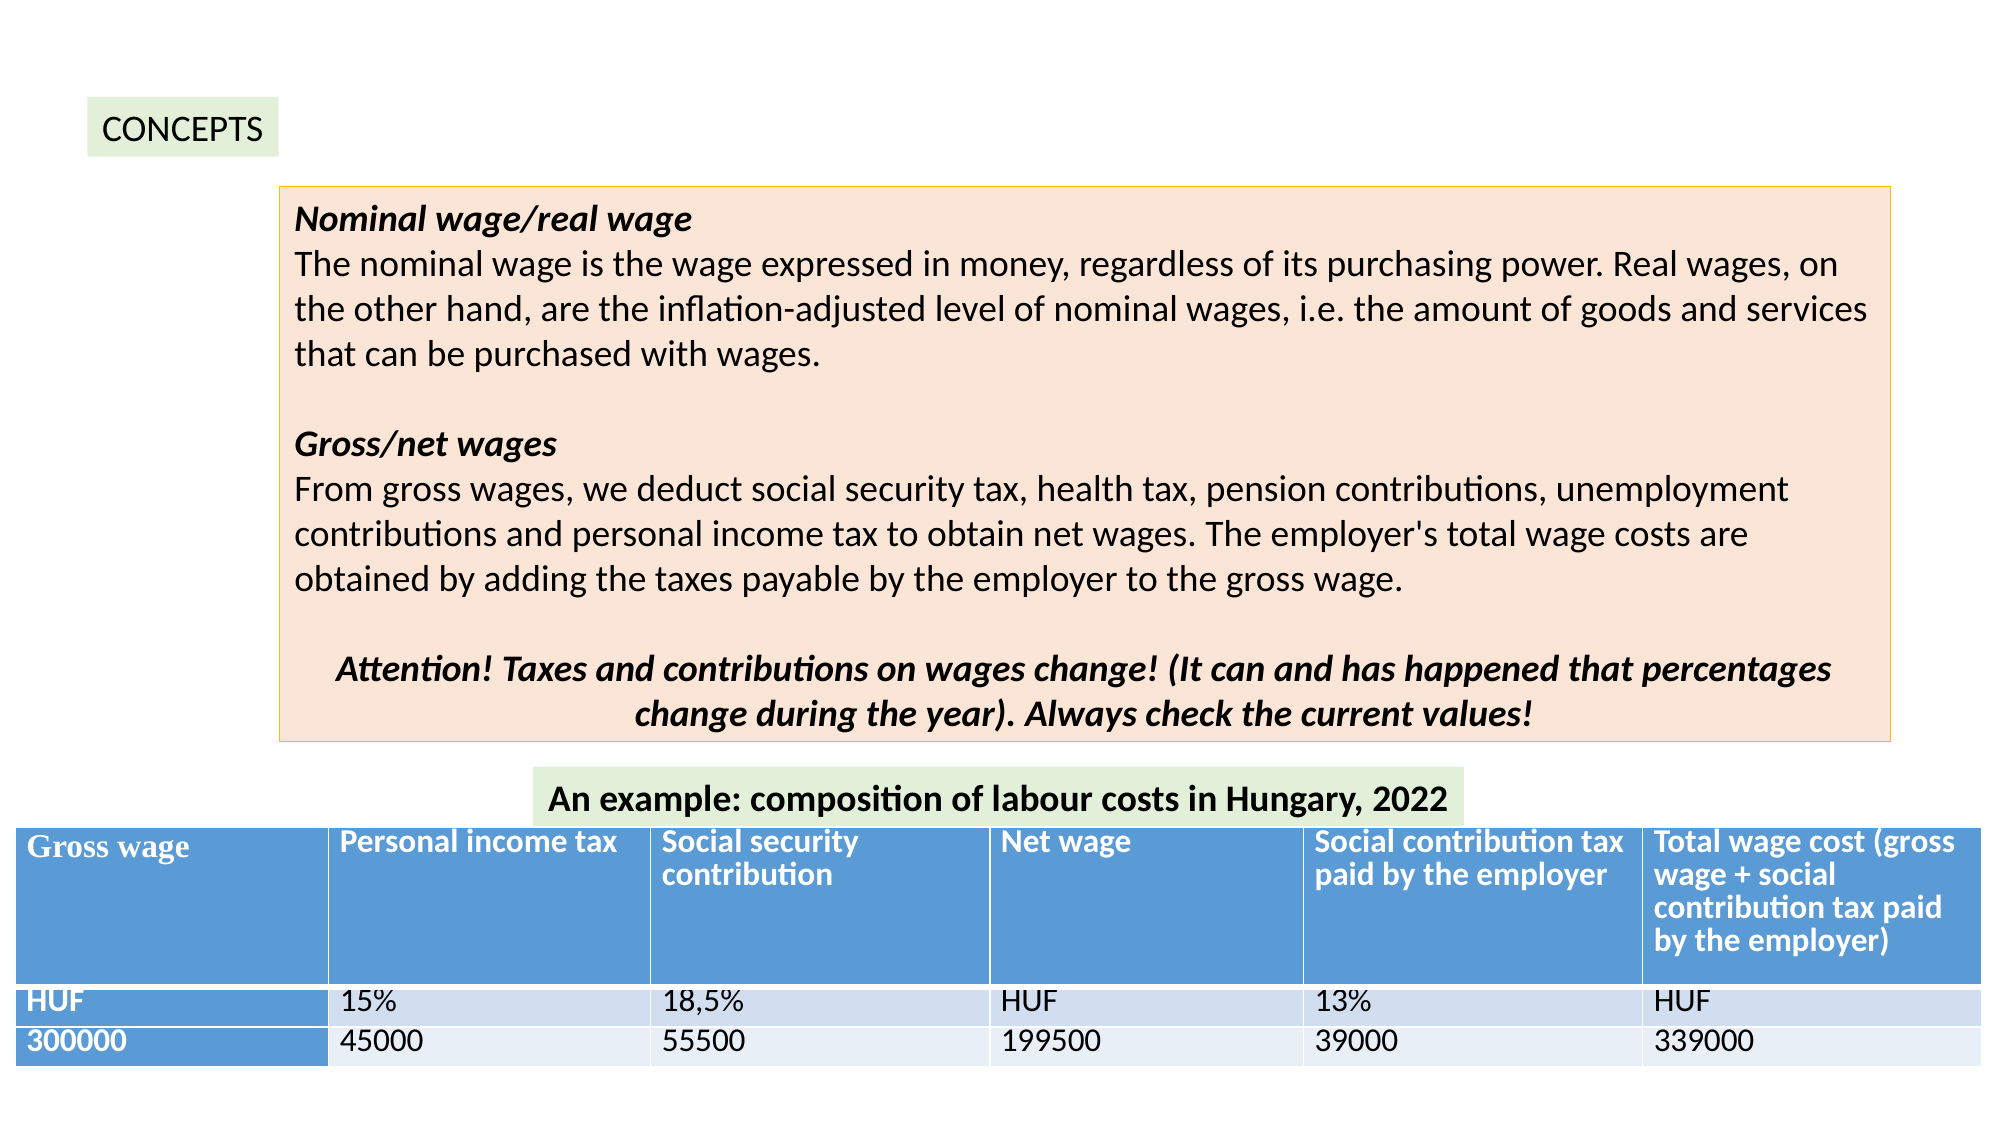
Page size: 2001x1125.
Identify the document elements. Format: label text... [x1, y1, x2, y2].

table_cell 13% [1304, 990, 1642, 1026]
table_cell HUF [1643, 990, 1981, 1026]
table_cell 18,5% [651, 990, 989, 1026]
table_cell HUF [16, 990, 328, 1026]
text_box An example: composition of labour costs in Hungary, 2022 [532, 766, 1464, 826]
table_header Social contribution tax paid by the employer [1304, 828, 1642, 984]
table_cell 45000 [329, 1028, 650, 1066]
table_cell HUF [991, 990, 1303, 1026]
table_cell 15% [329, 990, 650, 1026]
text_box Nominal wage/real wage The nominal wage is the wage expressed in money, regardless of its purchasing power. Real wages, on the other hand, are the inflation-adjusted level of nominal wages, i.e. the amount of goods and services that can be purchased with wages. Gross/net wages From gross wages, we deduct social security tax, health tax, pension contributions, unemployment contributions and personal income tax to obtain net wages. The employer's total wage costs are obtained by adding the taxes payable by the employer to the gross wage. Attention! Taxes and contributions on wages change! (It can and has happened that percentages change during the year). Always check the current values! [279, 186, 1891, 742]
table_cell 339000 [1643, 1028, 1981, 1066]
text_box CONCEPTS [87, 96, 279, 157]
table_cell 300000 [16, 1028, 328, 1066]
table_header Total wage cost (gross wage + social contribution tax paid by the employer) [1643, 828, 1981, 984]
table_cell 39000 [1304, 1028, 1642, 1066]
table_header Social security contribution [651, 828, 989, 984]
table_header Net wage [991, 828, 1303, 984]
table_header Gross wage [16, 828, 328, 984]
table_cell 55500 [651, 1028, 989, 1066]
table_cell 199500 [991, 1028, 1303, 1066]
table_header Personal income tax [329, 828, 650, 984]
